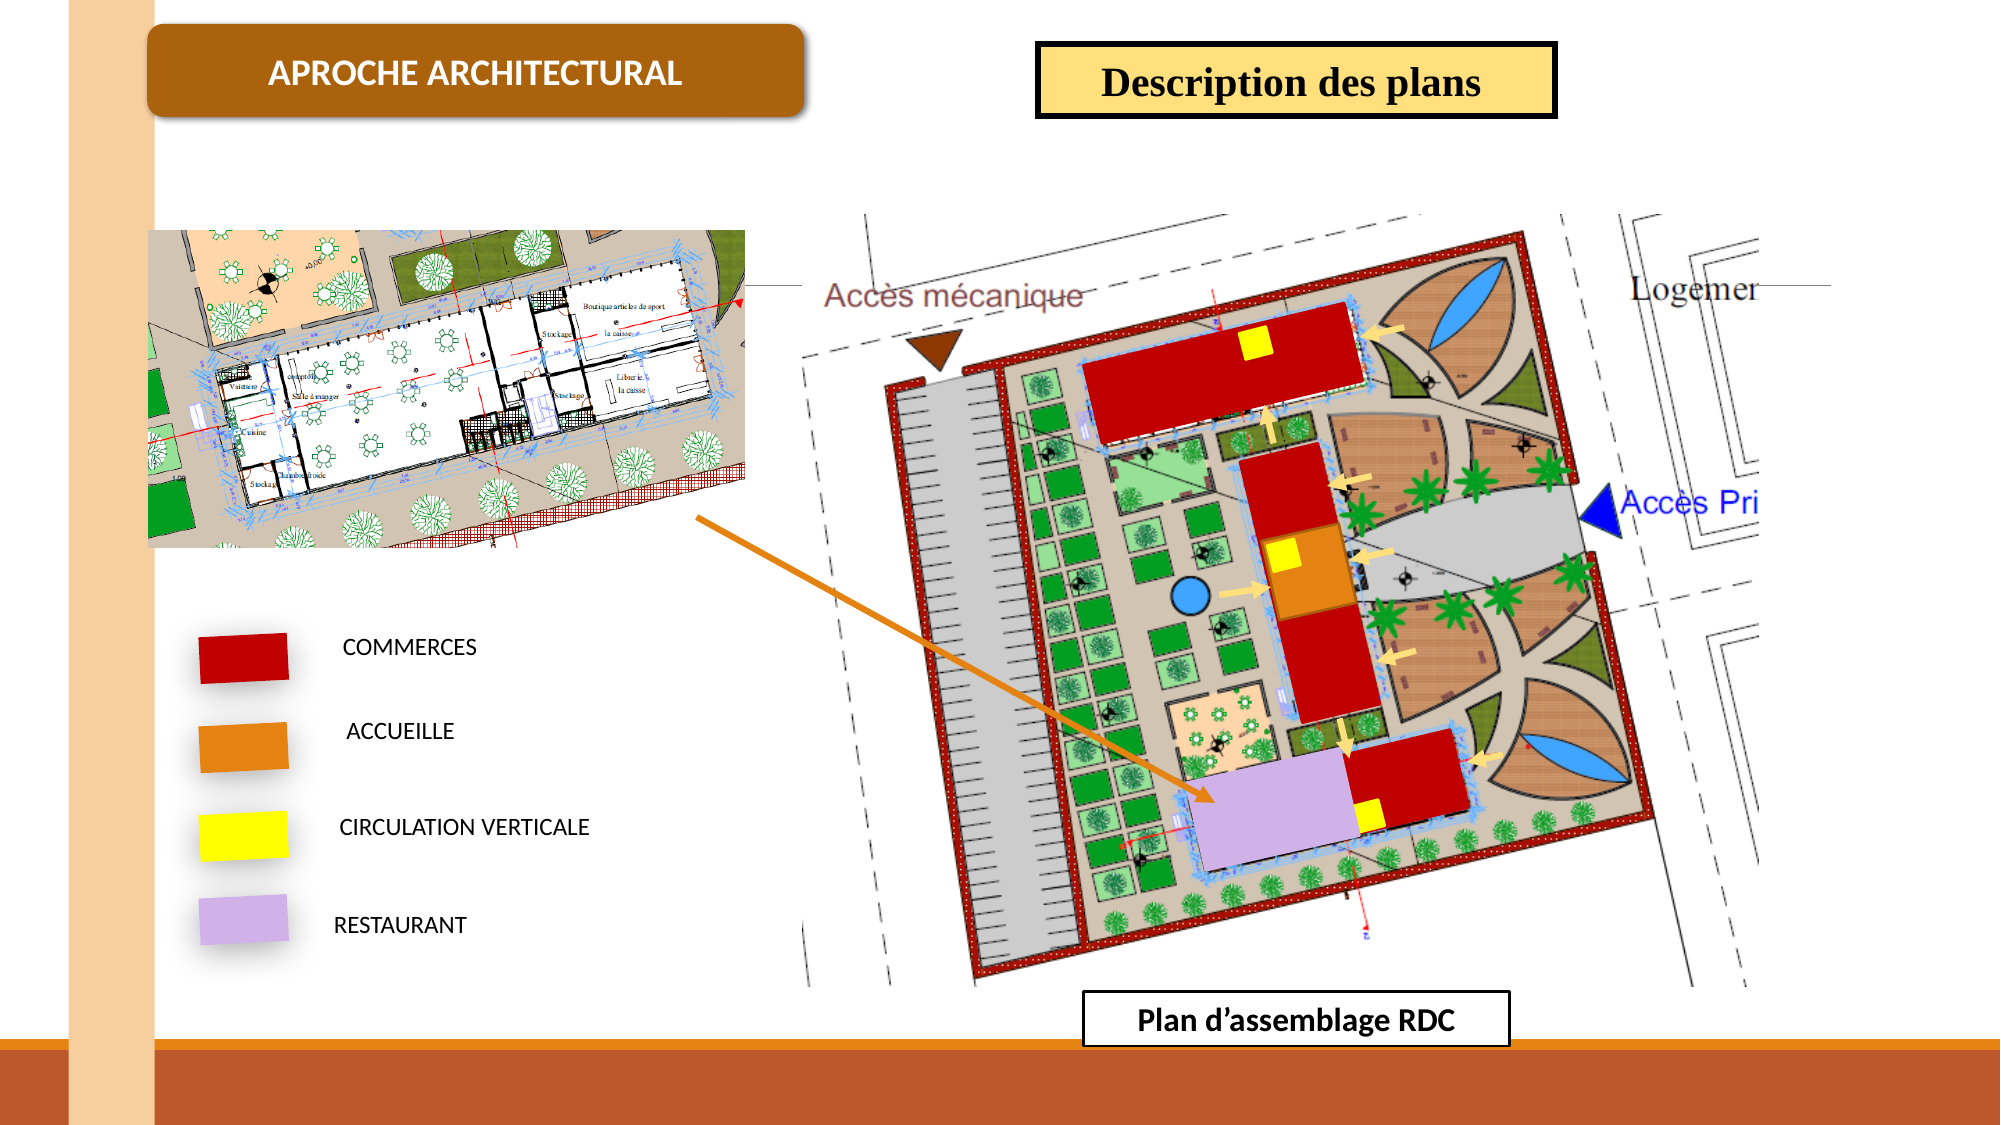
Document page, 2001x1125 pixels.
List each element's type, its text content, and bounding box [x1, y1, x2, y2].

text_box Description des plans [1037, 44, 1556, 116]
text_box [1339, 717, 1350, 759]
text_box COMMERCES [323, 622, 497, 670]
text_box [1224, 586, 1272, 596]
text_box Plan d’assemblage RDC [1082, 996, 1511, 1047]
picture [802, 213, 1760, 988]
picture [147, 230, 746, 549]
text_box ACCUEILLE [326, 705, 482, 753]
text_box [197, 892, 291, 947]
text_box RESTAURANT [303, 899, 497, 947]
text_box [1466, 754, 1504, 763]
text_box [197, 631, 291, 686]
text_box APROCHE ARCHITECTURAL [147, 23, 804, 117]
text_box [696, 516, 1216, 804]
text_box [1326, 475, 1373, 487]
text_box [197, 809, 291, 864]
text_box [67, 0, 156, 1125]
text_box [1263, 404, 1275, 444]
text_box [1348, 549, 1395, 561]
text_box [1359, 326, 1405, 338]
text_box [1375, 650, 1417, 663]
text_box CIRCULATION VERTICALE [303, 802, 632, 849]
text_box [197, 720, 291, 775]
